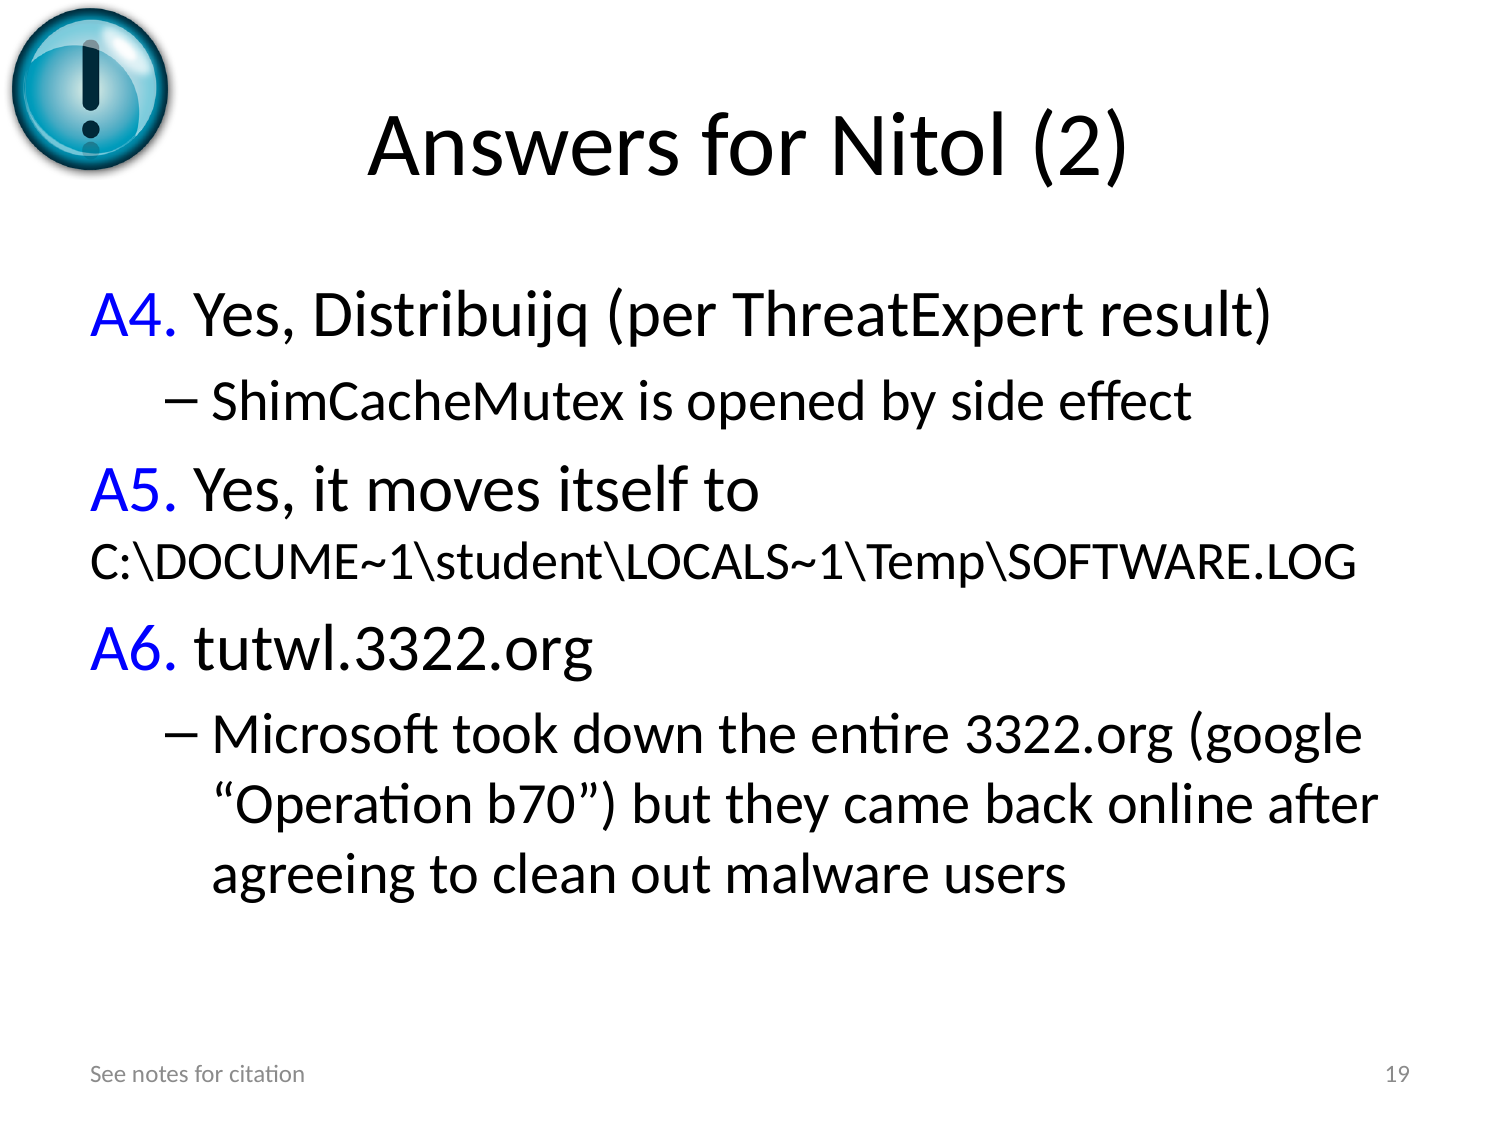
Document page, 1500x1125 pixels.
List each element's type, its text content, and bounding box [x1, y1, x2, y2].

title Answers for Nitol (2) [75, 45, 1425, 233]
picture [0, 0, 181, 181]
list A4. Yes, Distribuijq (per ThreatExpert result) ShimCacheMutex is opened by side effect A5. Yes, it moves itself to C:\DOCUME~1\student\LOCALS~1\Temp\SOFTWARE.LOG A6. tutwl.3322.org Microsoft took down the entire 3322.org (google “Operation b70”) but they came back online after agreeing to clean out malware users [75, 262, 1425, 1005]
slide_number 19 [1074, 1042, 1425, 1103]
slide_number See notes for citation [75, 1042, 425, 1103]
